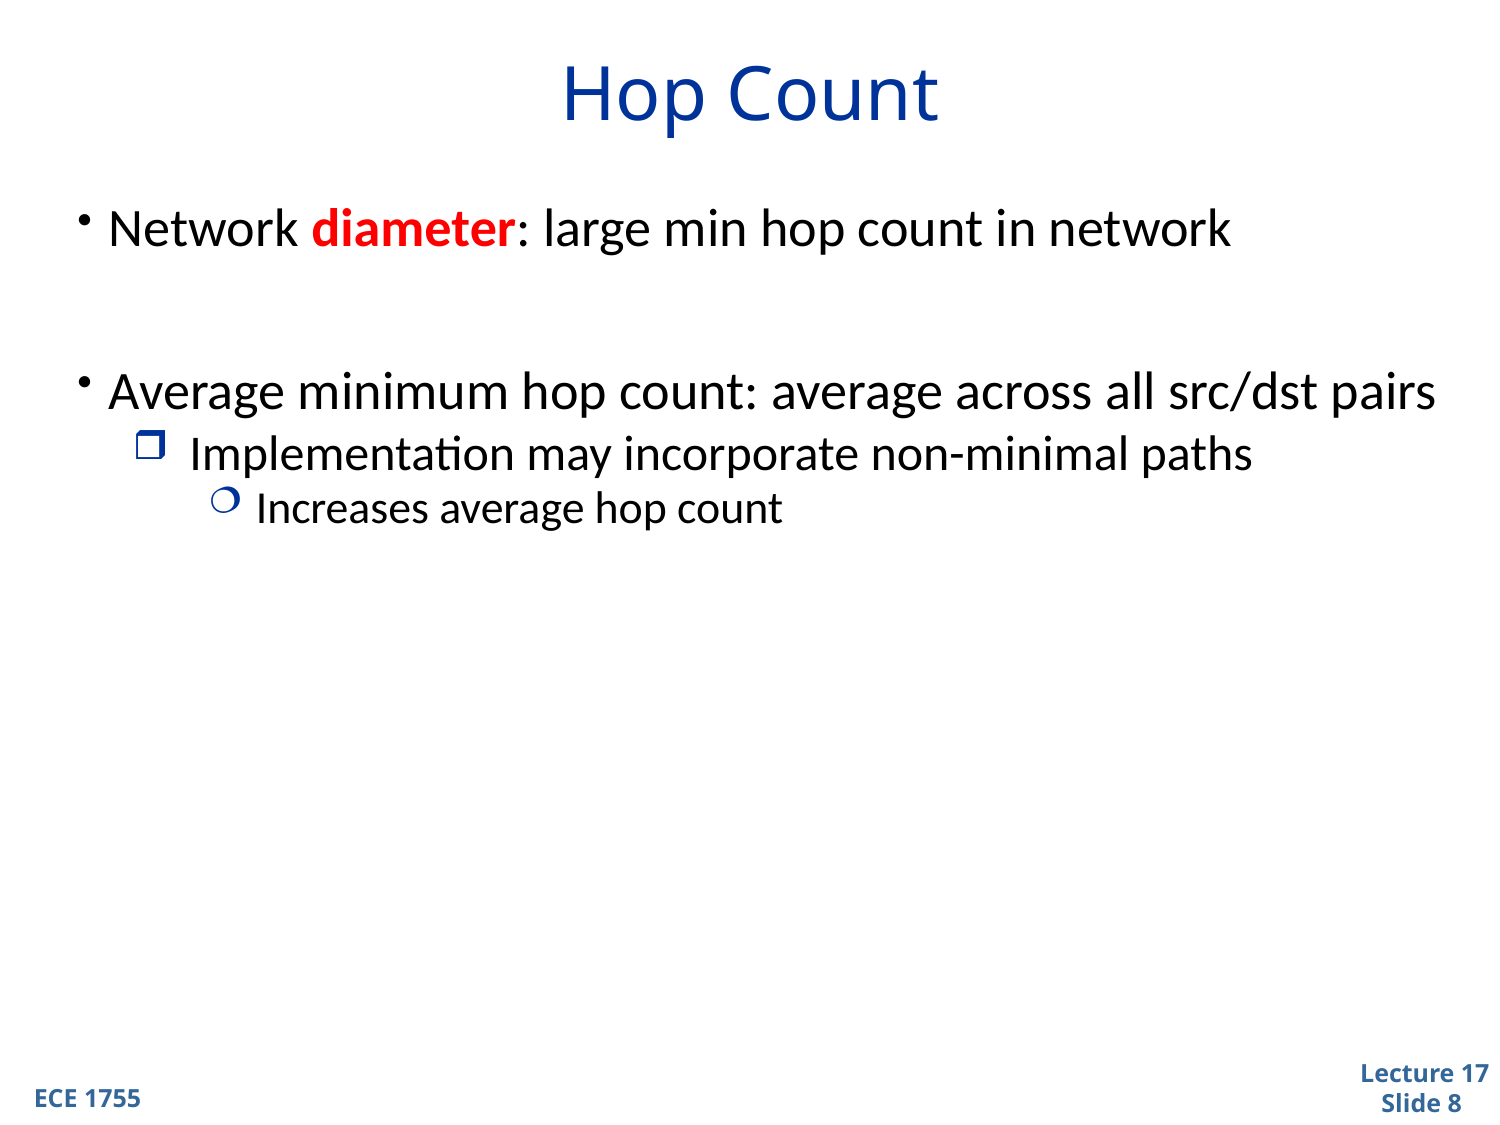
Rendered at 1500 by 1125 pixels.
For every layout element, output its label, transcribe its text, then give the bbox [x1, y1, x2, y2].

title Hop Count [52, 33, 1448, 142]
list Network diameter: large min hop count in network Average minimum hop count: average across all src/dst pairs Implementation may incorporate non-minimal paths Increases average hop count [62, 199, 1463, 1001]
